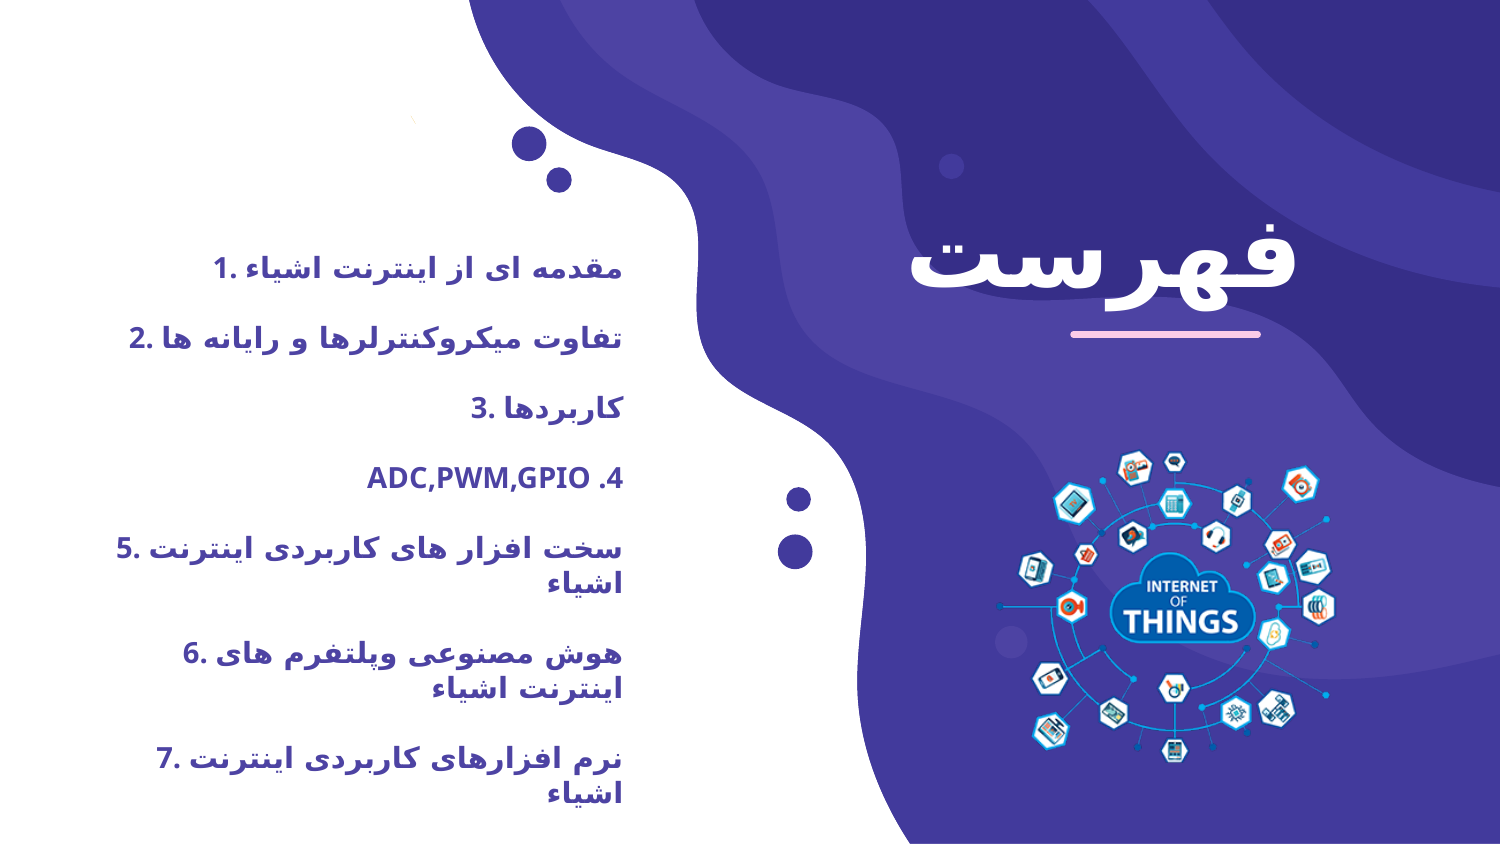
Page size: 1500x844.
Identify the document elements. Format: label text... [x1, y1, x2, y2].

text_box 1. مقدمه ای از اینترنت اشیاء 2. تفاوت میکروکنترلرها و رایانه ها 3. کاربردها ADC,PWM,GPIO .4 5. سخت افزار های کاربردی اینترنت اشیاء 6. هوش مصنوعی وپلتفرم های اینترنت اشیاء 7. نرم افزارهای کاربردی اینترنت اشیاء 8. شهر هوشمند [64, 242, 639, 844]
title فهرست [41, 195, 1319, 323]
picture [813, 433, 1500, 780]
